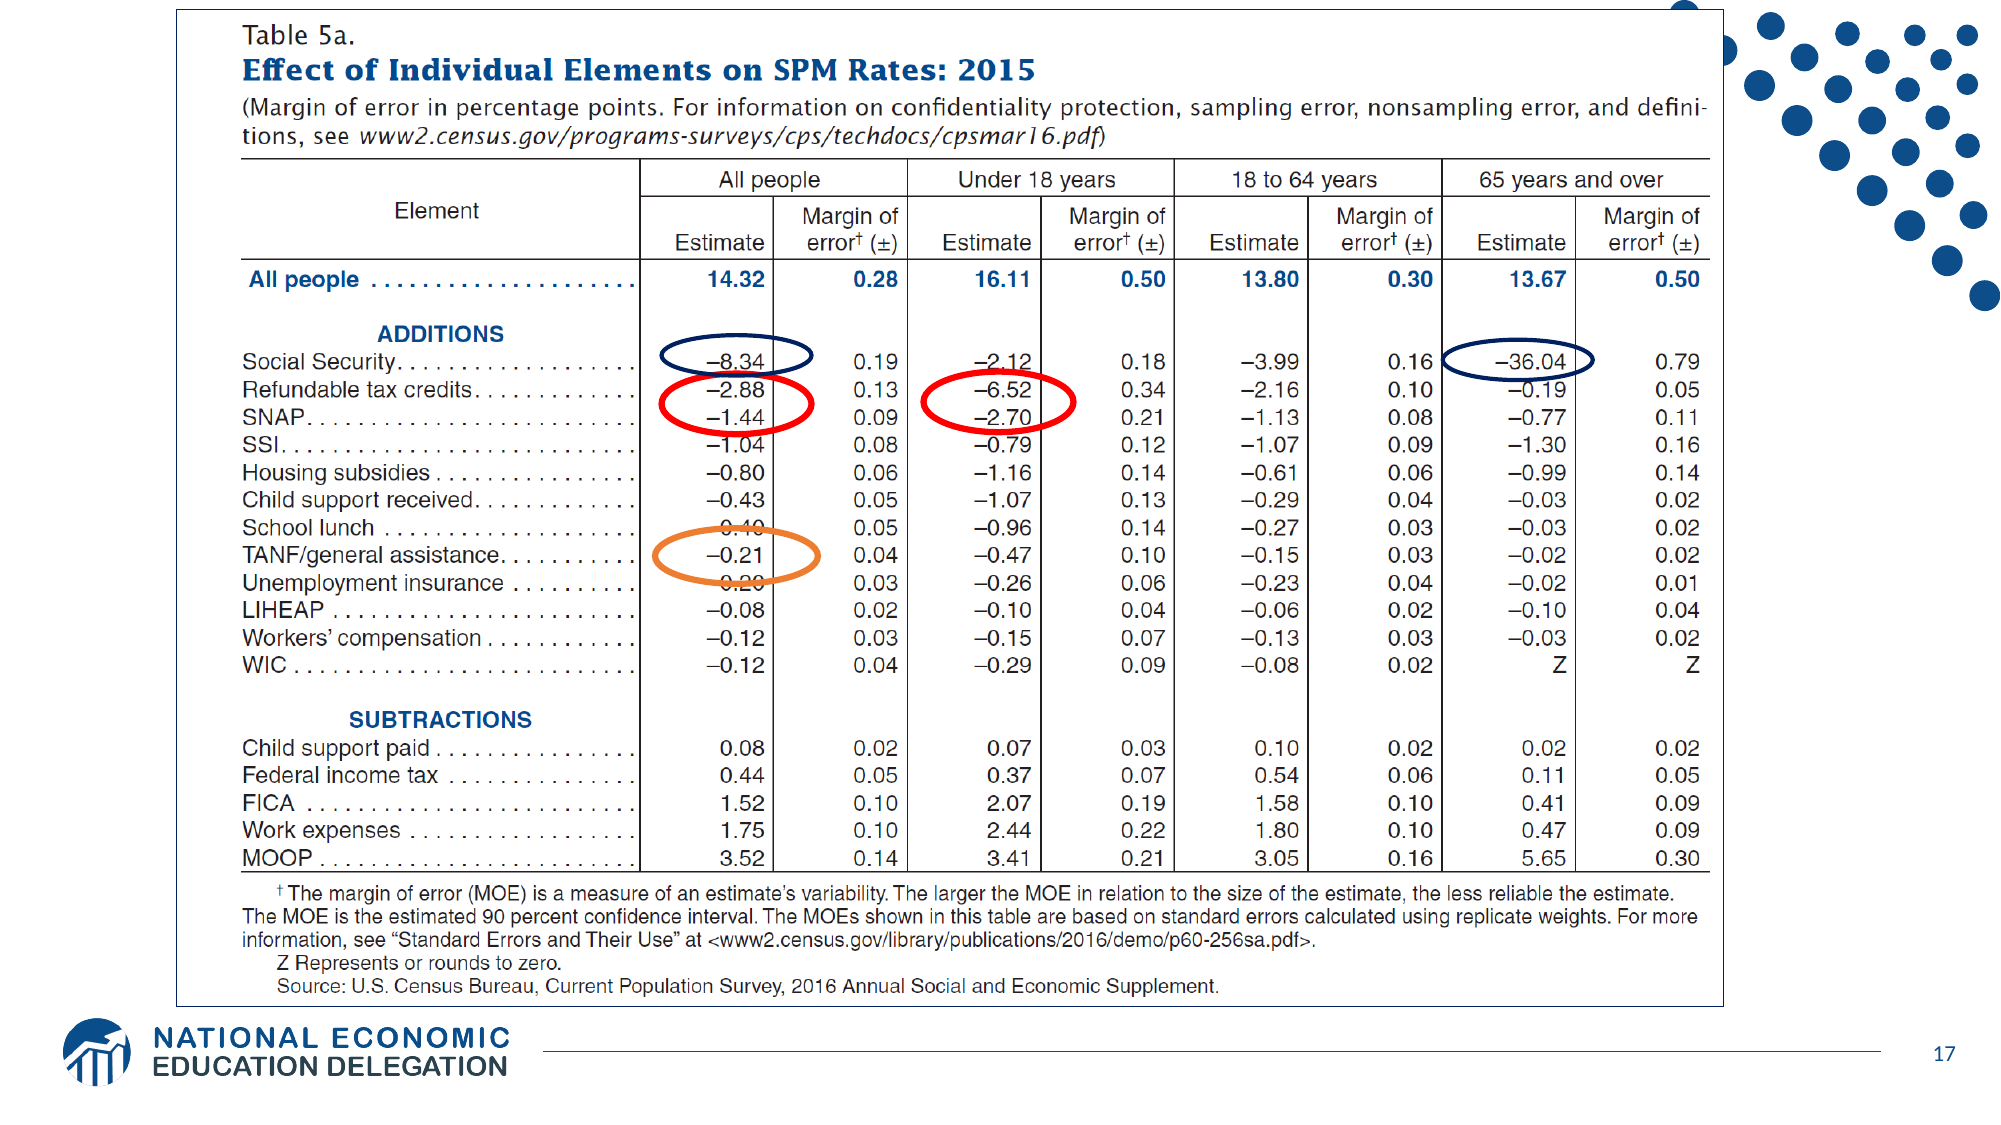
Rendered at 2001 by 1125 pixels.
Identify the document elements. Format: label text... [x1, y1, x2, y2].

slide_number 17 [1521, 1022, 1972, 1082]
picture [176, 9, 1724, 1006]
picture [55, 1013, 520, 1091]
